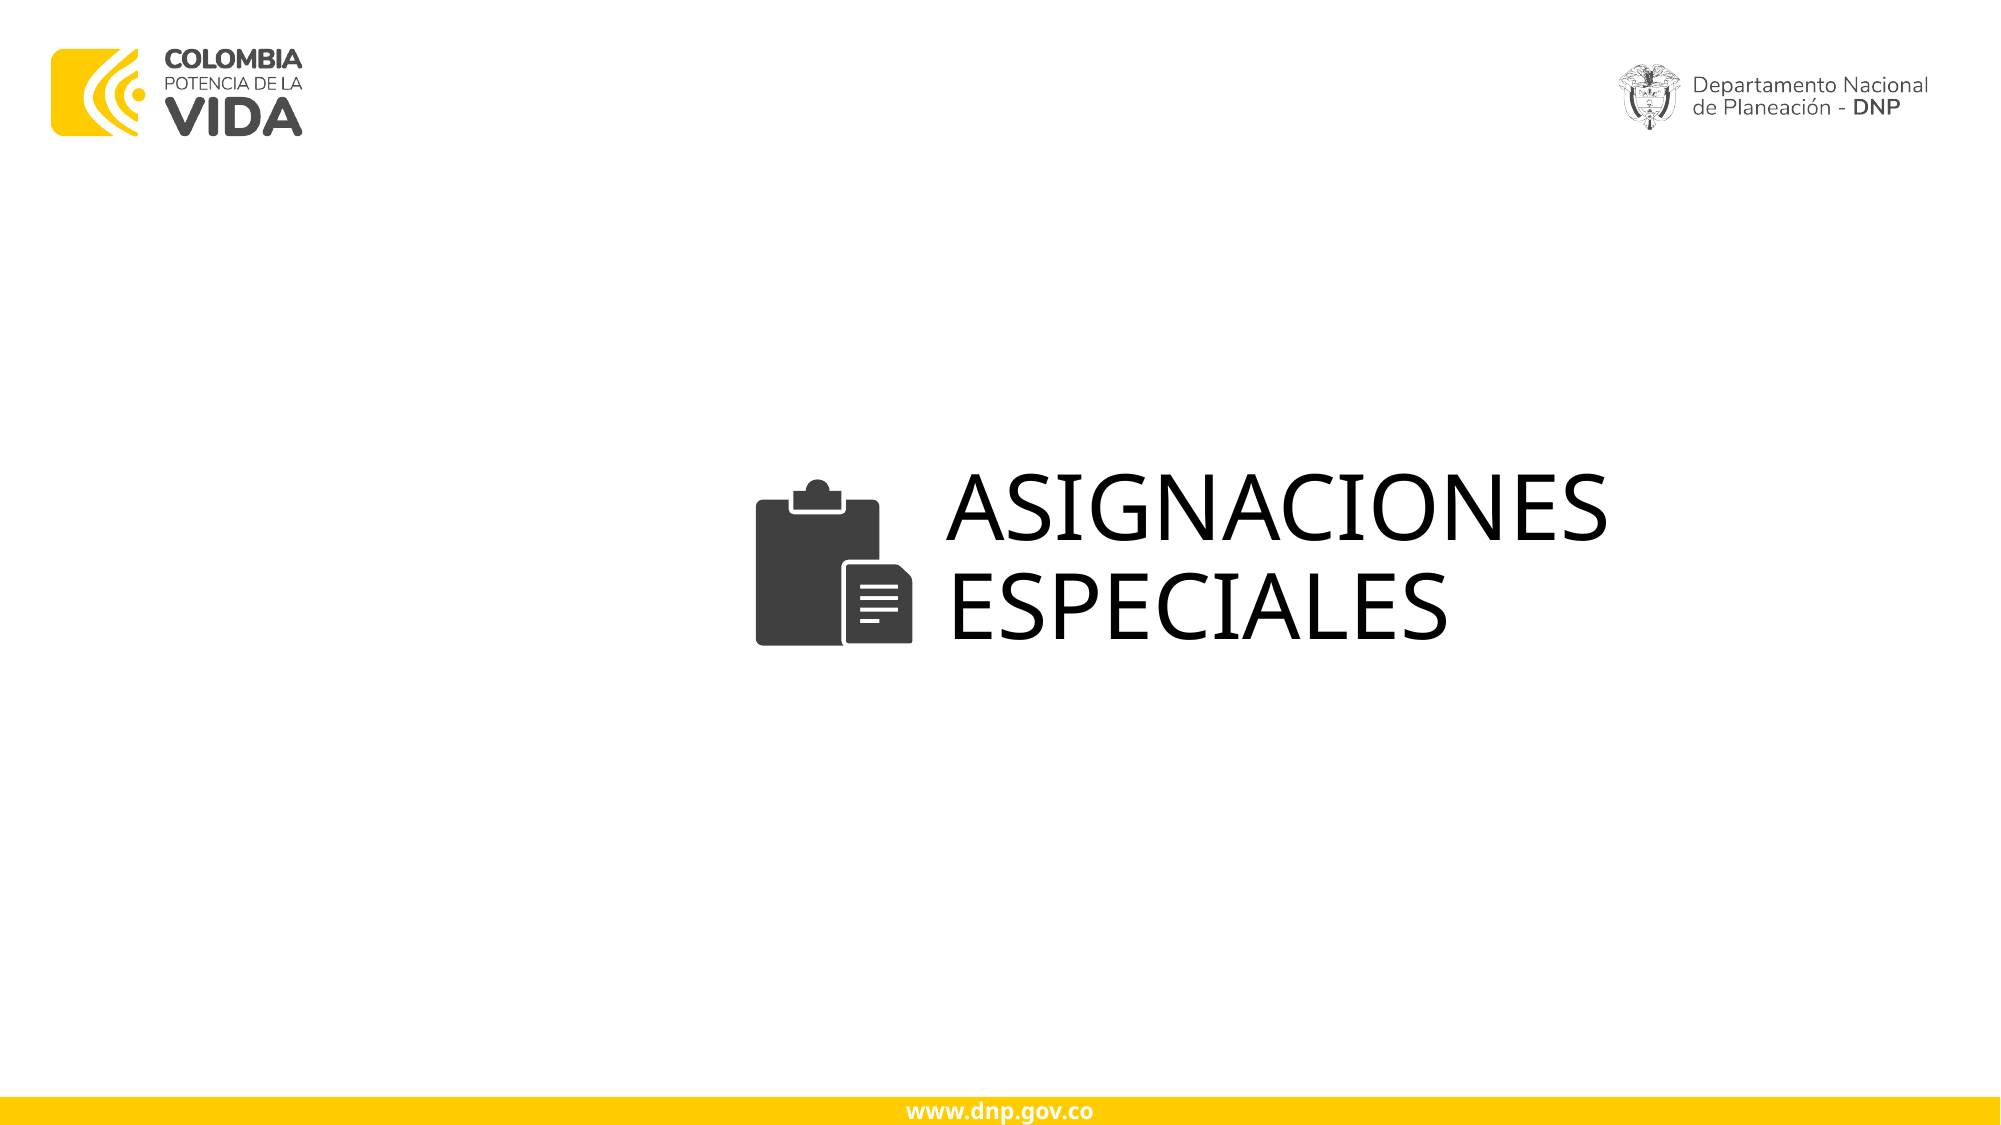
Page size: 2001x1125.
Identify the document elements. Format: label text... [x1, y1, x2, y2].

picture [11, 9, 342, 176]
text_box ASIGNACIONES ESPECIALES [931, 453, 1894, 672]
text_box [793, 479, 842, 512]
text_box [846, 564, 913, 644]
text_box [755, 499, 880, 646]
picture [1557, 0, 1989, 195]
